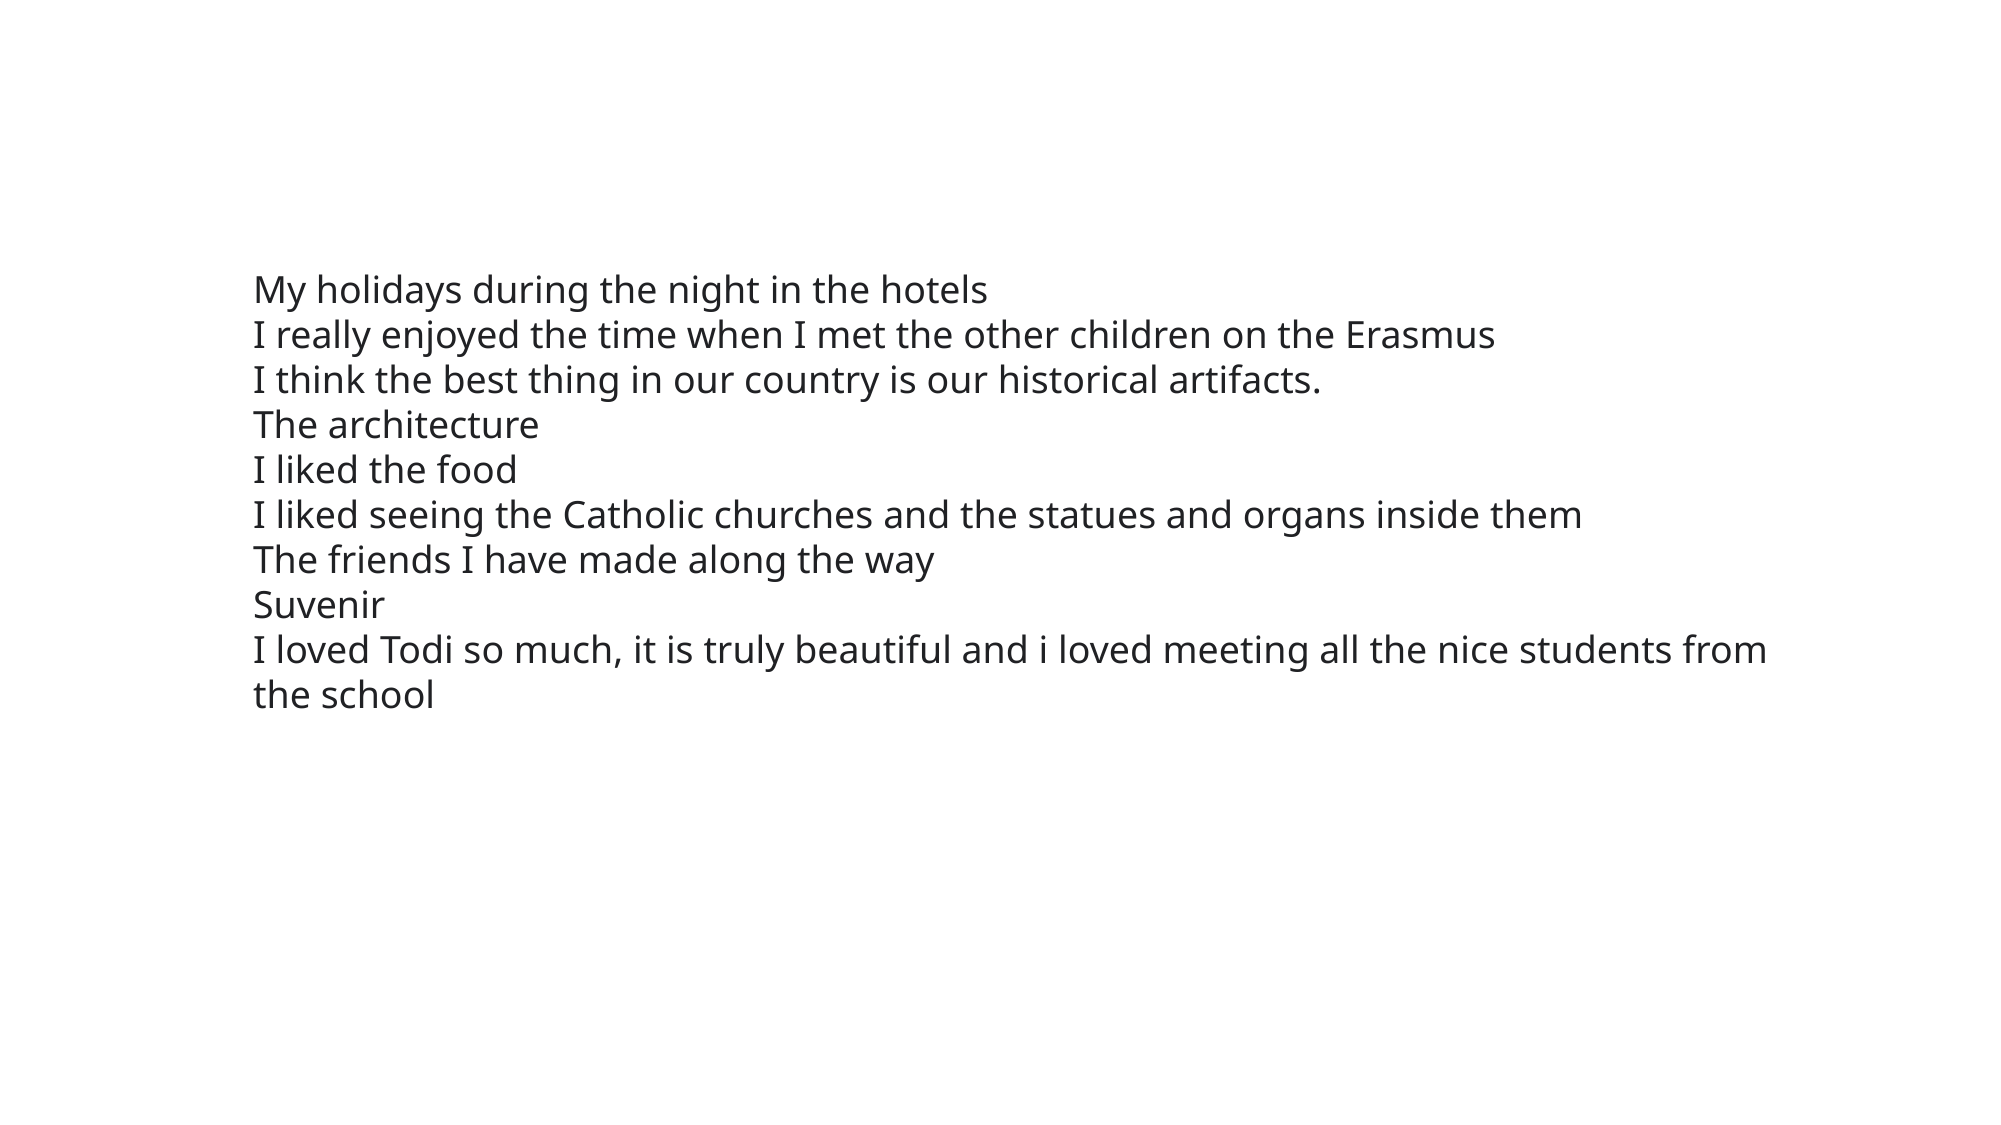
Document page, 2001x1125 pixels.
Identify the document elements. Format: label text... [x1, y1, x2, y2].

text_box My holidays during the night in the hotels I really enjoyed the time when I met the other children on the Erasmus I think the best thing in our country is our historical artifacts. The architecture I liked the food I liked seeing the Catholic churches and the statues and organs inside them The friends I have made along the way Suvenir I loved Todi so much, it is truly beautiful and i loved meeting all the nice students from the school [238, 258, 1791, 724]
